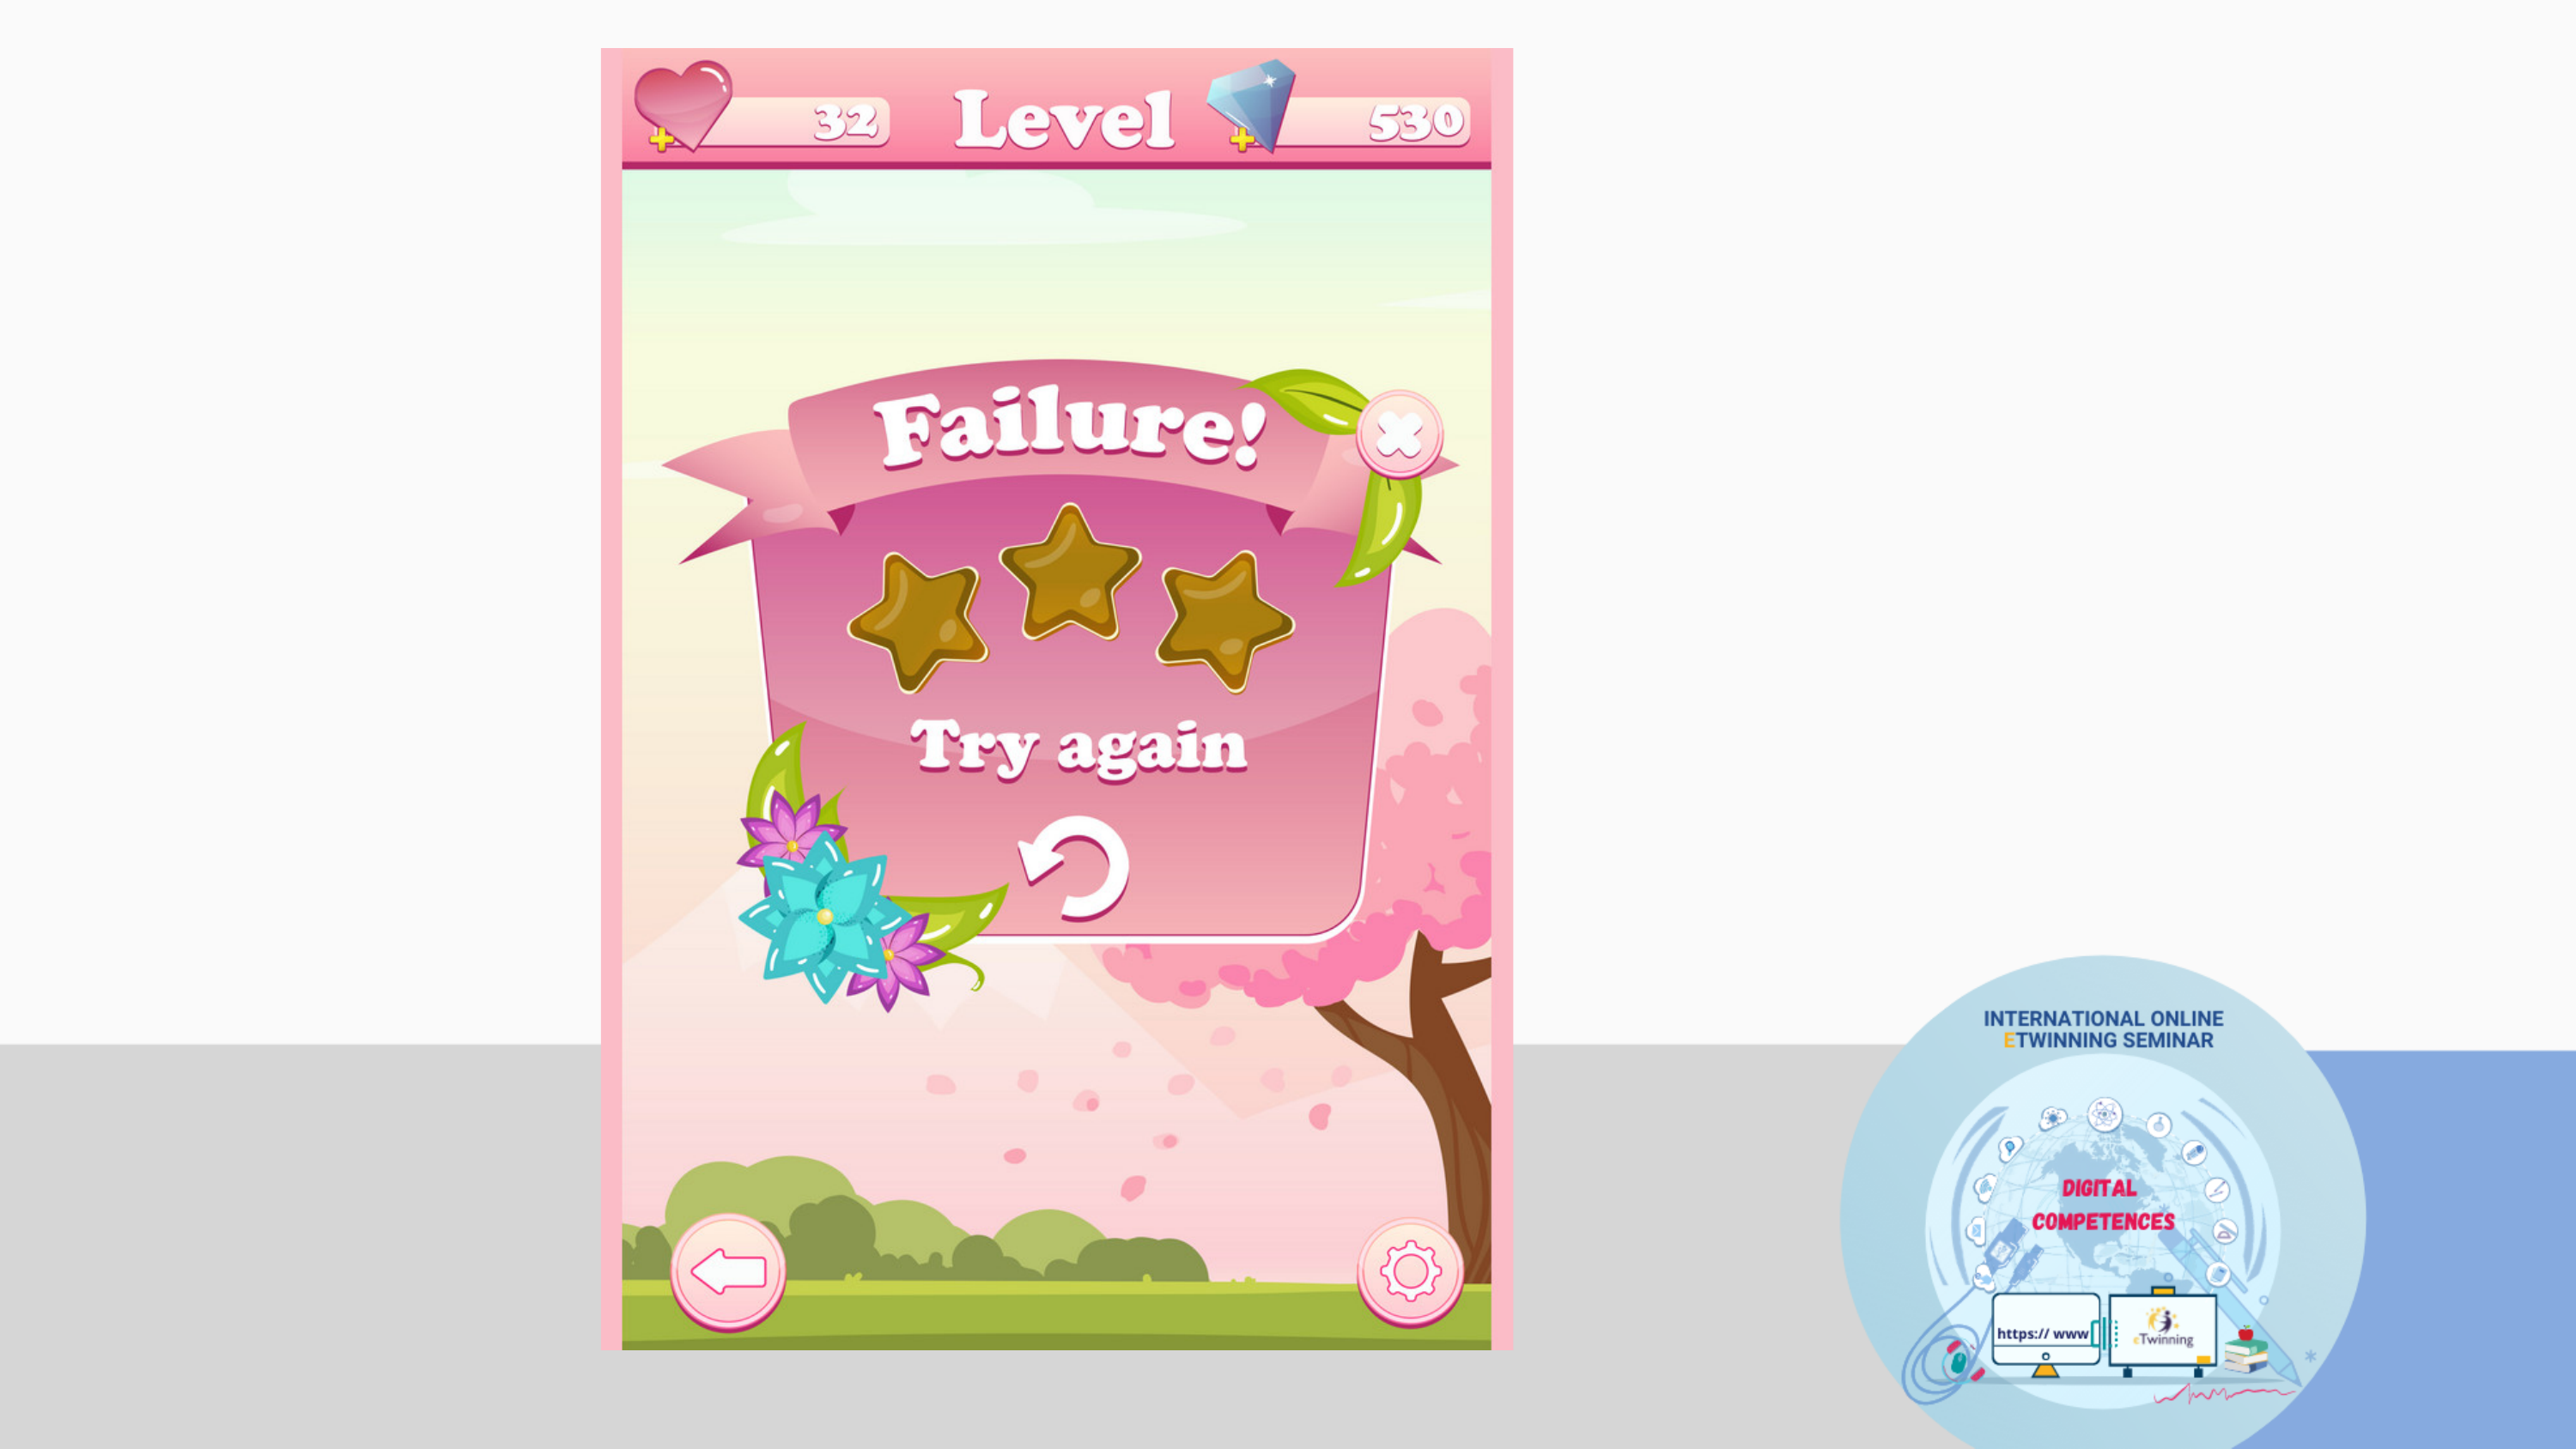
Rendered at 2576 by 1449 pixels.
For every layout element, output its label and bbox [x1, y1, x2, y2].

picture [0, 0, 2576, 1449]
text_box [740, 1153, 1643, 1401]
